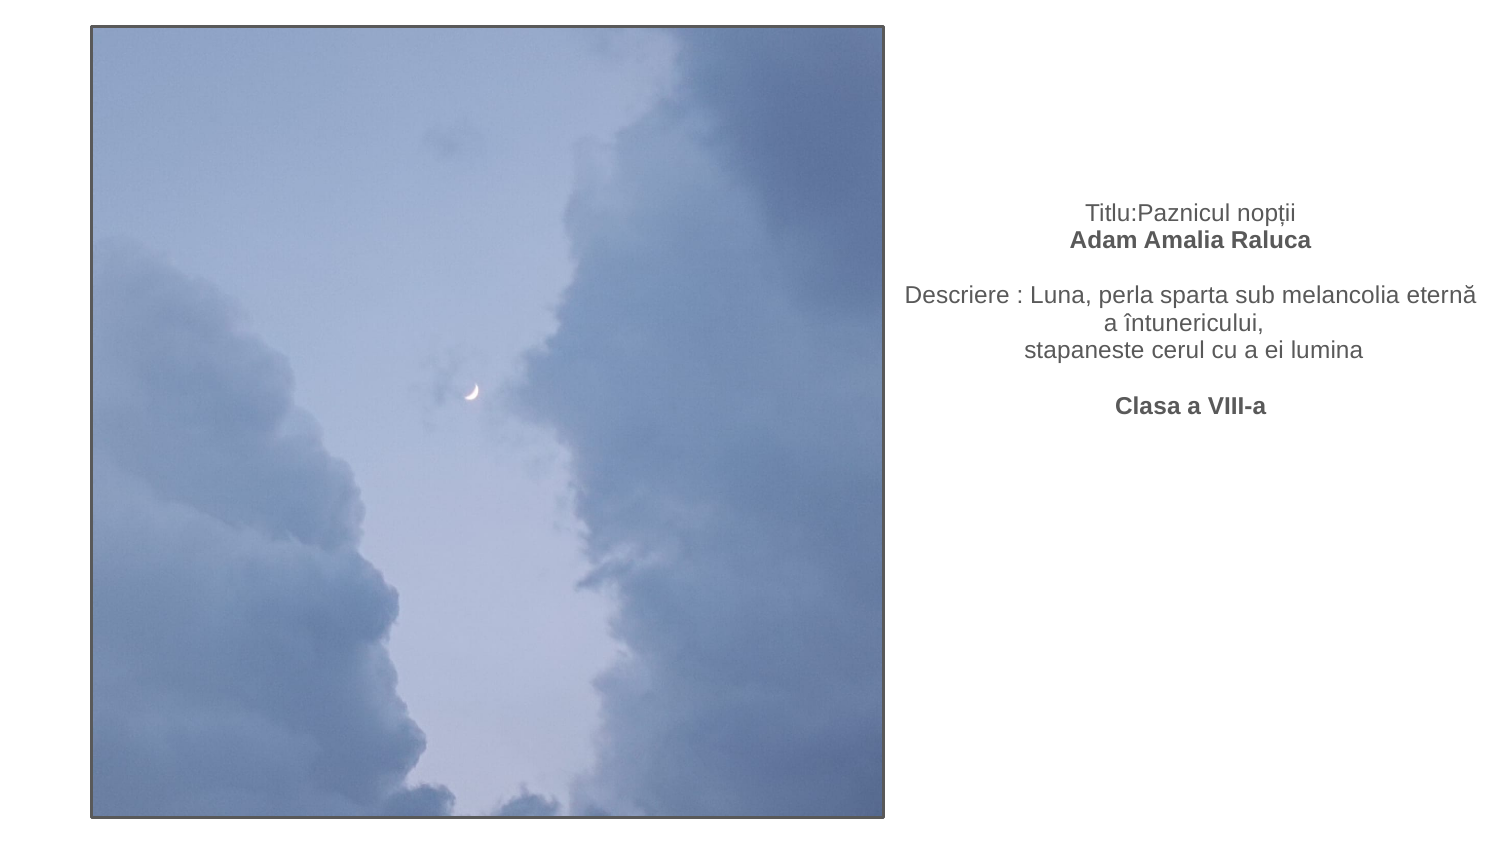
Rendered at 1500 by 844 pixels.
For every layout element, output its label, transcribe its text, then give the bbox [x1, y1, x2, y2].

picture [93, 27, 882, 817]
subtitle Titlu:Paznicul nopții Adam Amalia Raluca Descriere : Luna, perla sparta sub melancolia eternă a întunericului, stapaneste cerul cu a ei lumina Clasa a VIII-a [886, 184, 1500, 437]
